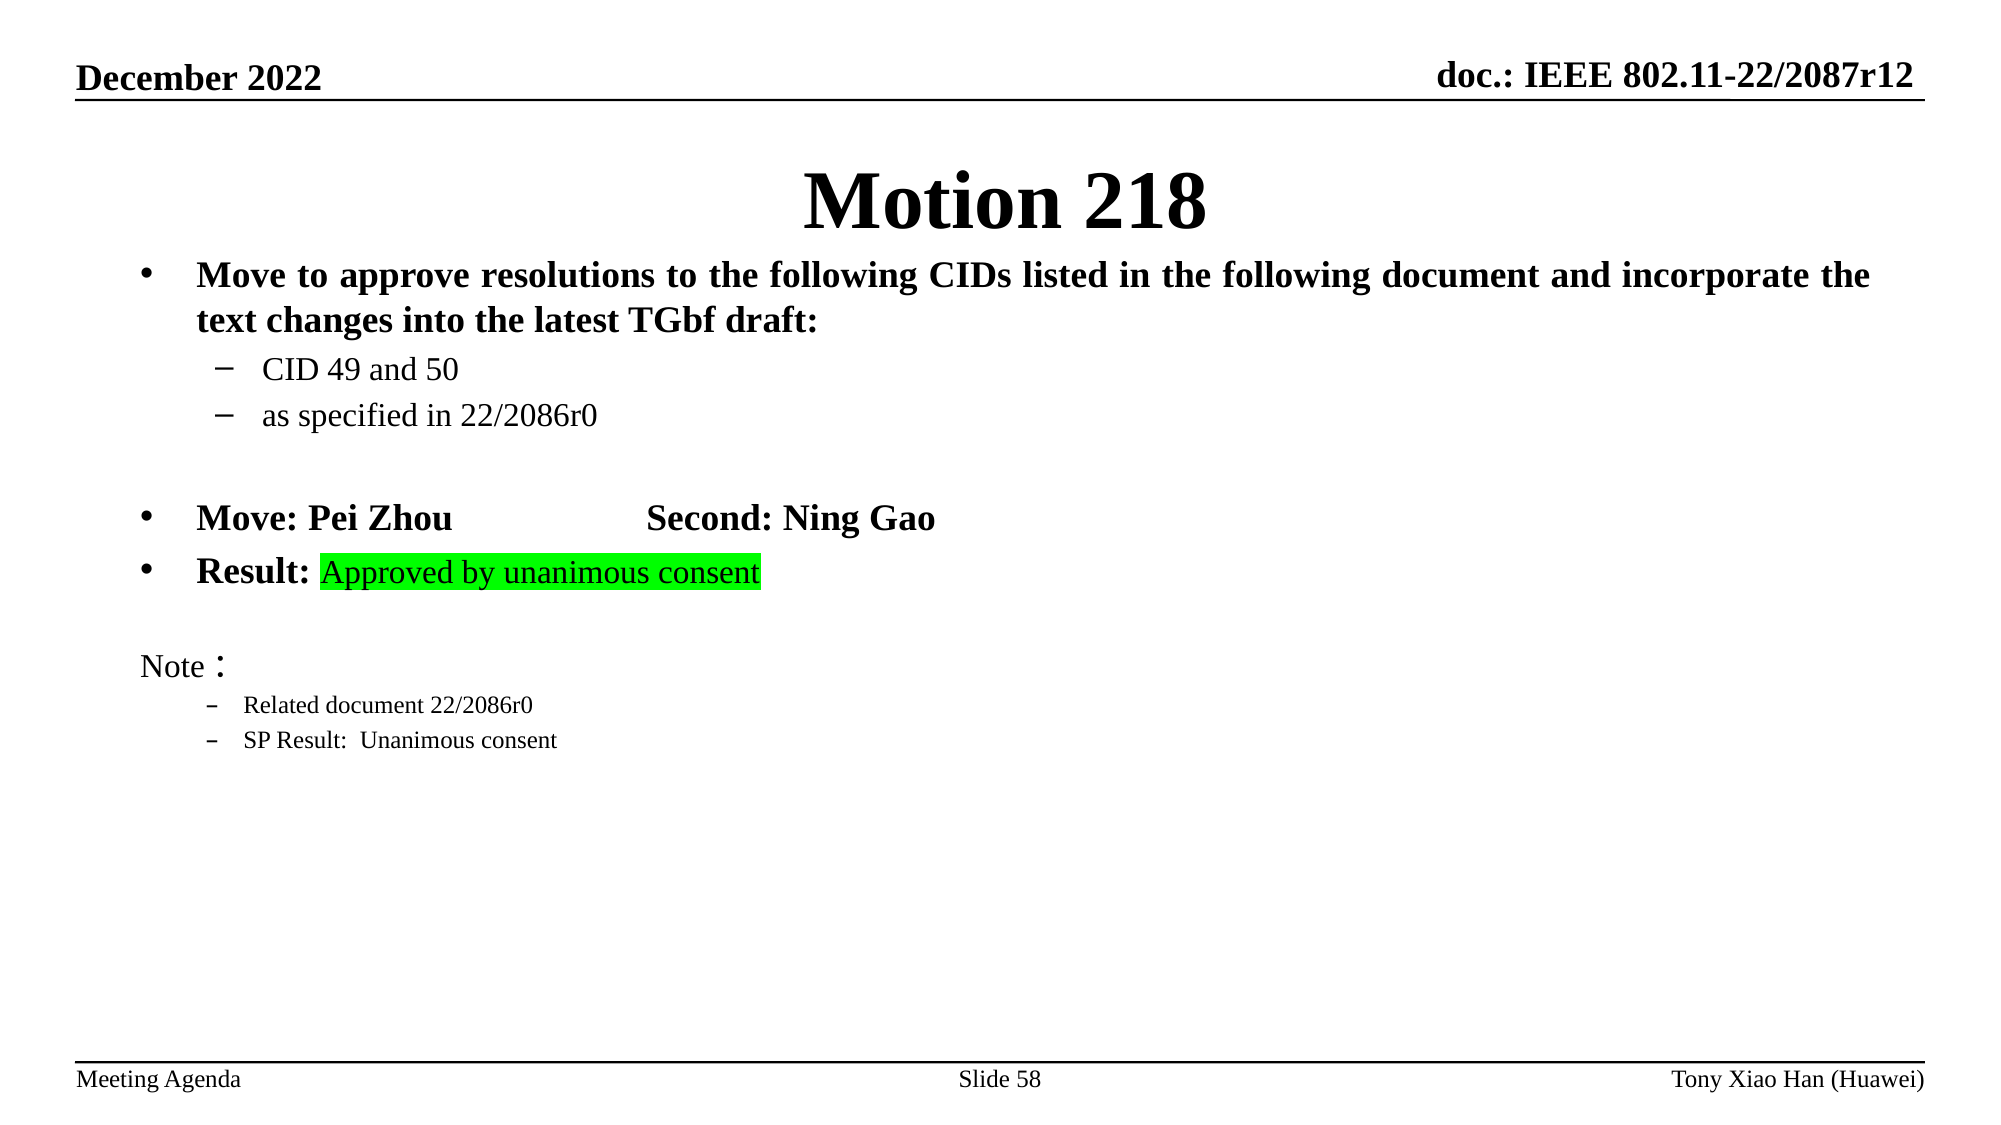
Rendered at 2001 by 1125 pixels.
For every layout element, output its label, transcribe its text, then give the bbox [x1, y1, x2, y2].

text_box Motion 218 [368, 137, 1644, 212]
text_box Move to approve resolutions to the following CIDs listed in the following document and incorporate the text changes into the latest TGbf draft: CID 49 and 50 as specified in 22/2086r0 Move: Pei Zhou Second: Ning Gao Result: Approved by unanimous consent Note： Related document 22/2086r0 SP Result: Unanimous consent [125, 212, 1888, 900]
